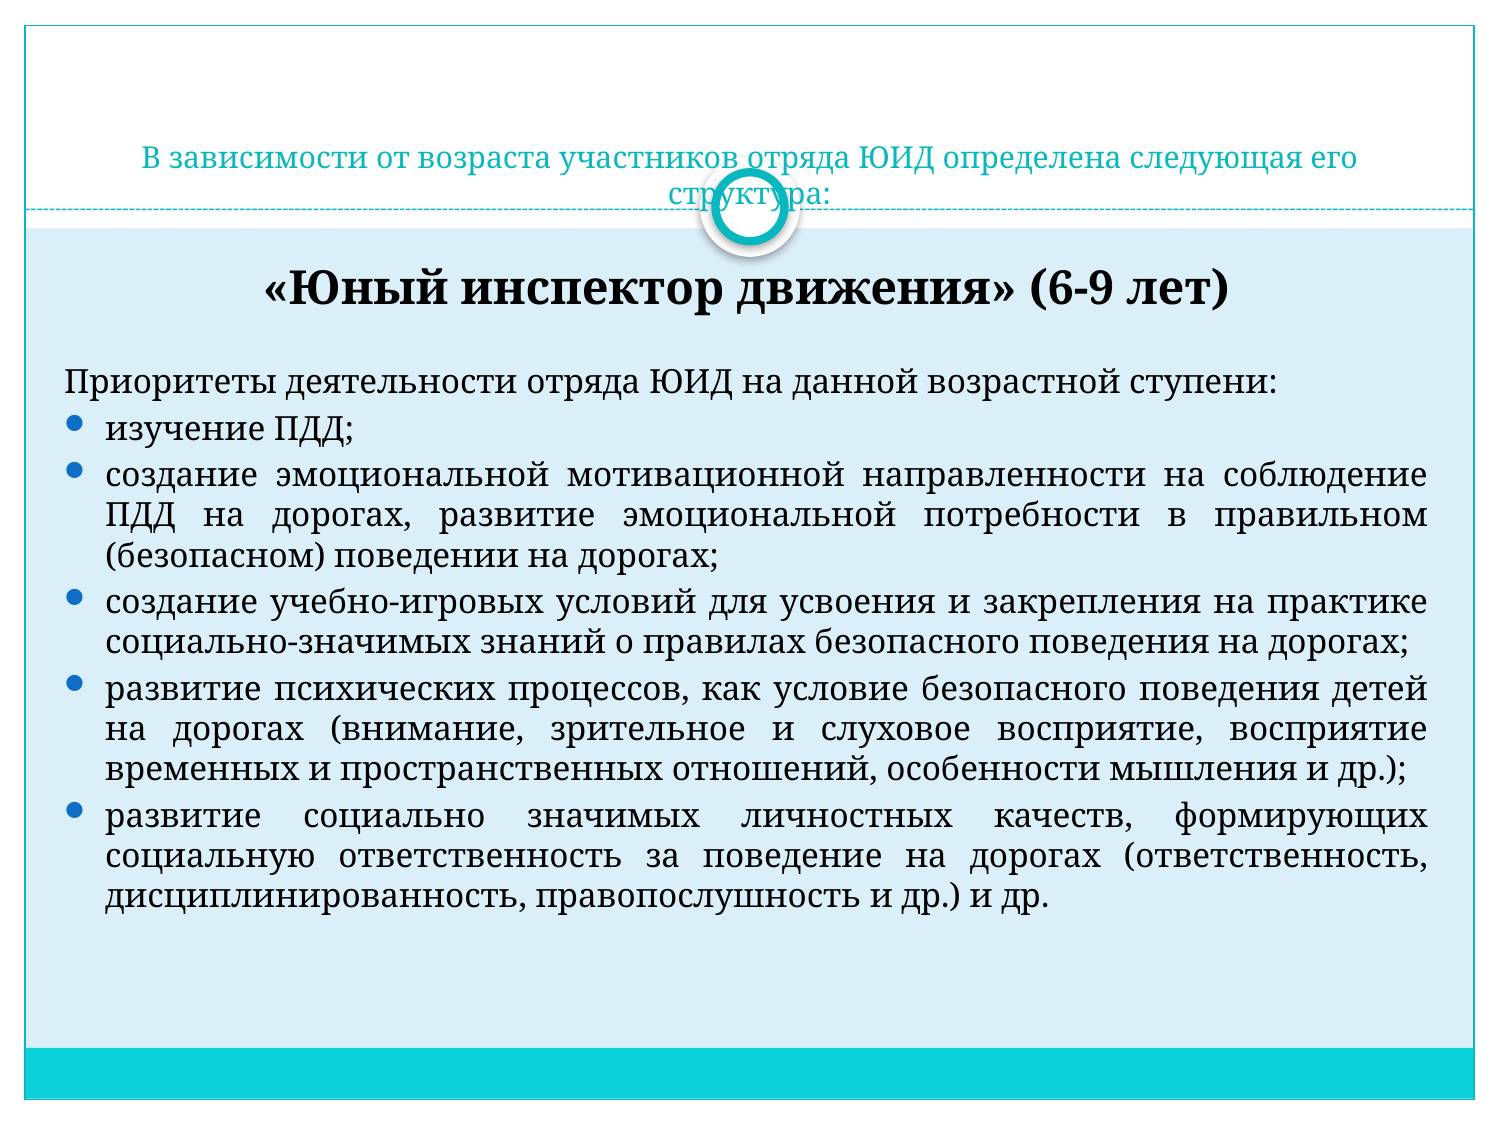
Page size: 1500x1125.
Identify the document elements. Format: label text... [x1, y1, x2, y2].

list «Юный инспектор движения» (6-9 лет) Приоритеты деятельности отряда ЮИД на данной возрастной ступени: изучение ПДД; создание эмоциональной мотивационной направленности на соблюдение ПДД на дорогах, развитие эмоциональной потребности в правильном (безопасном) поведении на дорогах; создание учебно-игровых условий для усвоения и закрепления на практике социально-значимых знаний о правилах безопасного поведения на дорогах; развитие психических процессов, как условие безопасного поведения детей на дорогах (внимание, зрительное и слуховое восприятие, восприятие временных и пространственных отношений, особенности мышления и др.); развитие социально значимых личностных качеств, формирующих социальную ответственность за поведение на дорогах (ответственность, дисциплинированность, правопослушность и др.) и др. [49, 250, 1445, 1001]
title В зависимости от возраста участников отряда ЮИД определена следующая его структура: [49, 129, 1450, 255]
